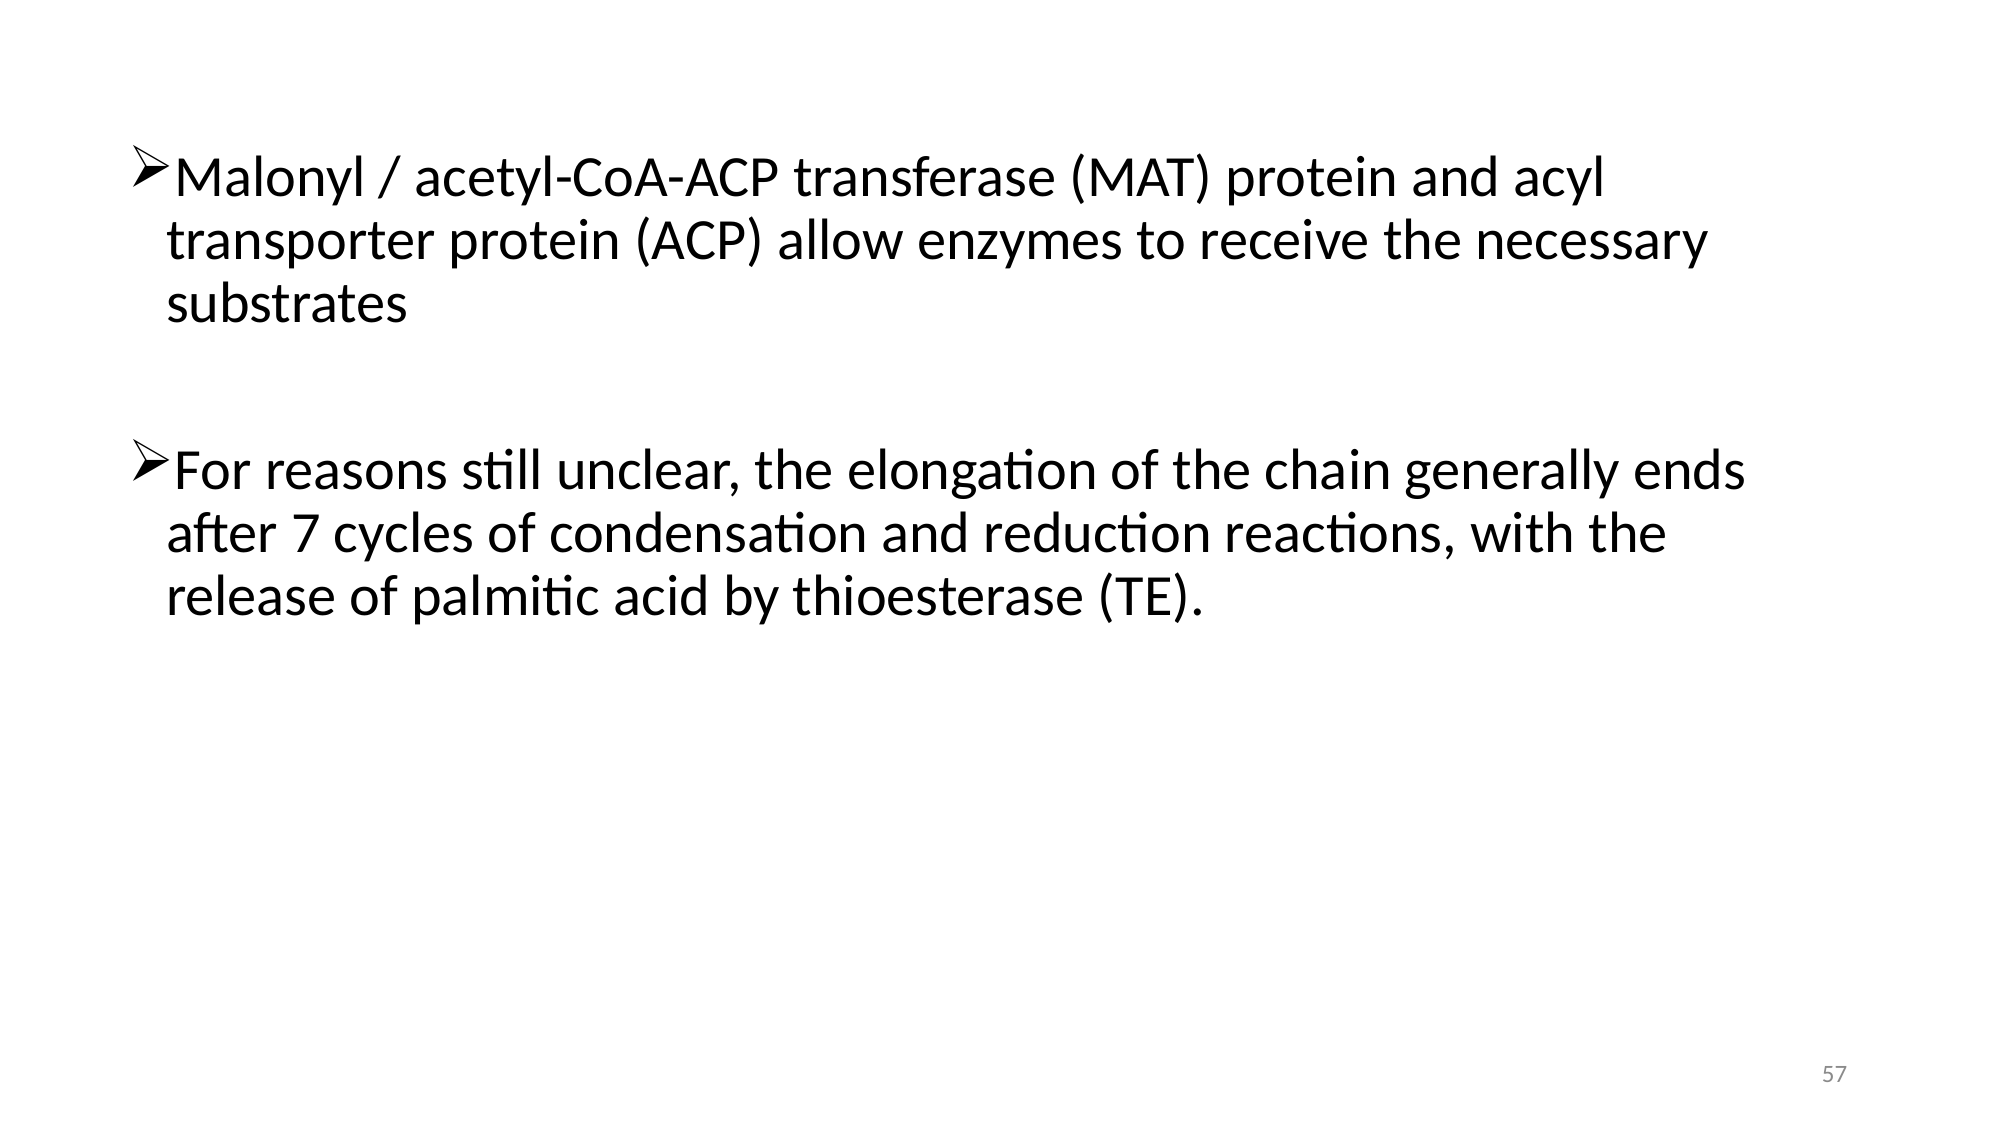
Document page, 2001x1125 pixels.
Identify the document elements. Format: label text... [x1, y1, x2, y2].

list Malonyl / acetyl-CoA-ACP transferase (MAT) protein and acyl transporter protein (ACP) allow enzymes to receive the necessary substrates For reasons still unclear, the elongation of the chain generally ends after 7 cycles of condensation and reduction reactions, with the release of palmitic acid by thioesterase (TE). [113, 138, 1839, 853]
slide_number 57 [1412, 1042, 1863, 1103]
